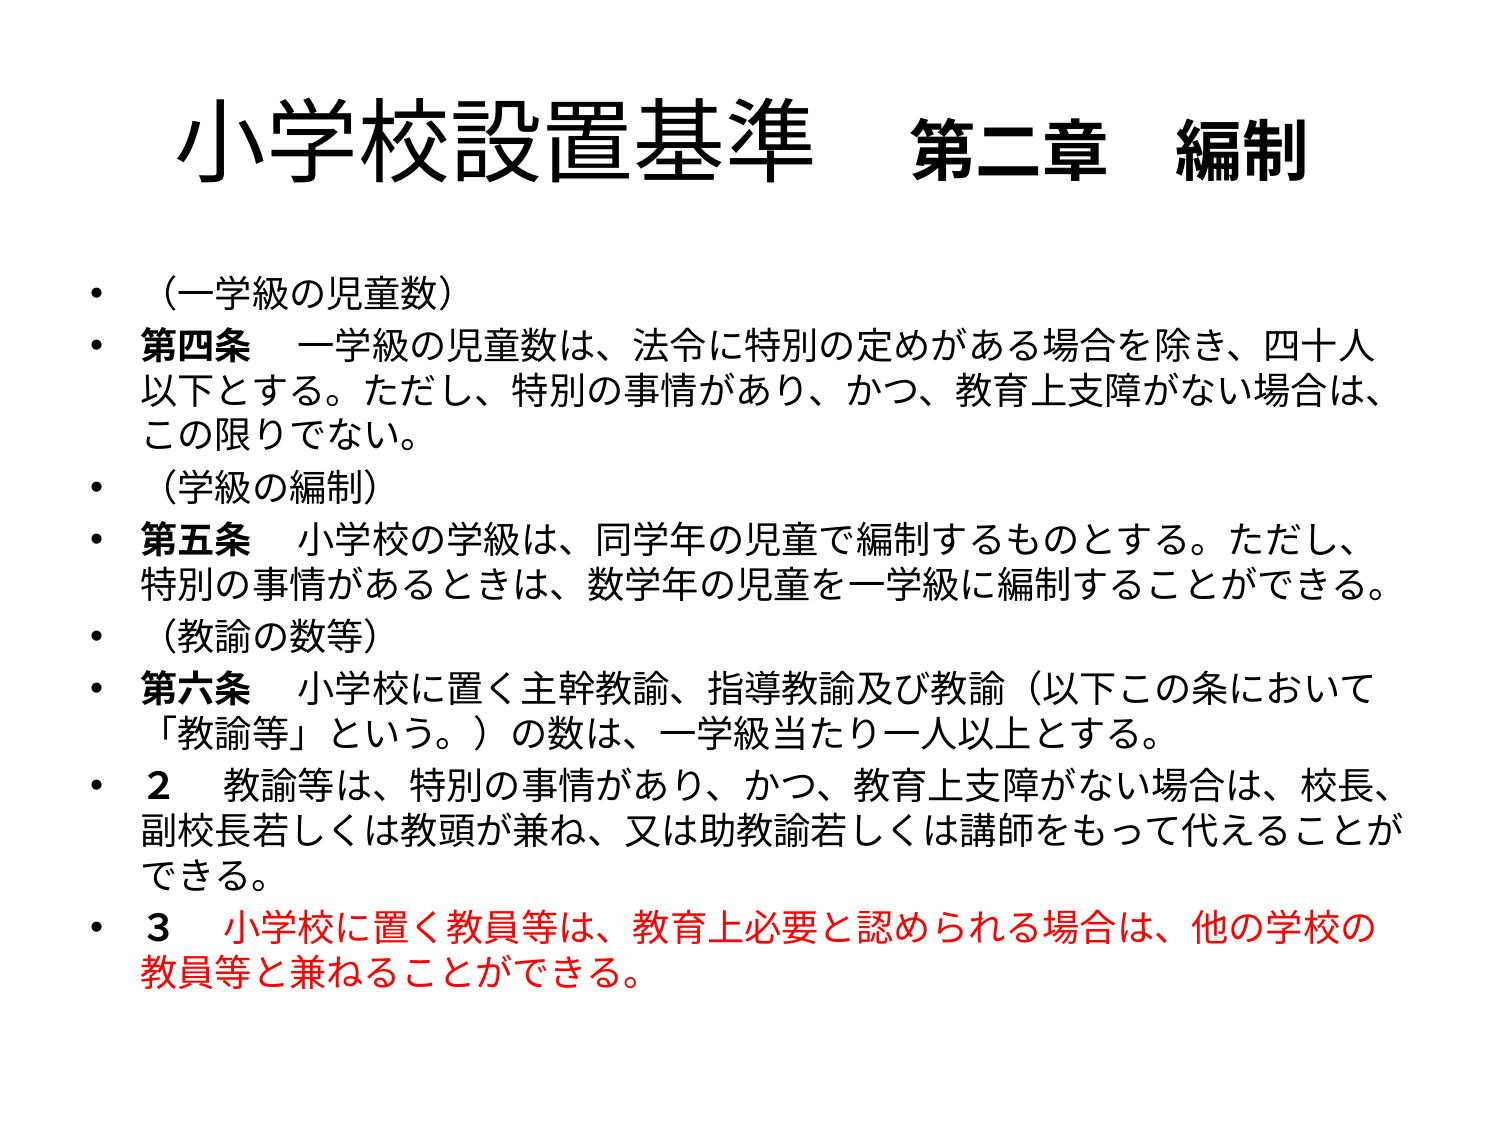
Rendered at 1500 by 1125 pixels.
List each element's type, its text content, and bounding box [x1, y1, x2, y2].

list （一学級の児童数） 第四条 一学級の児童数は、法令に特別の定めがある場合を除き、四十人以下とする。ただし、特別の事情があり、かつ、教育上支障がない場合は、この限りでない。 （学級の編制） 第五条 小学校の学級は、同学年の児童で編制するものとする。ただし、特別の事情があるときは、数学年の児童を一学級に編制することができる。 （教諭の数等） 第六条 小学校に置く主幹教諭、指導教諭及び教諭（以下この条において「教諭等」という。）の数は、一学級当たり一人以上とする。 ２ 教諭等は、特別の事情があり、かつ、教育上支障がない場合は、校長、副校長若しくは教頭が兼ね、又は助教諭若しくは講師をもって代えることができる。 ３ 小学校に置く教員等は、教育上必要と認められる場合は、他の学校の教員等と兼ねることができる。 [75, 262, 1425, 1005]
title 小学校設置基準 第二章 編制 [75, 45, 1425, 233]
